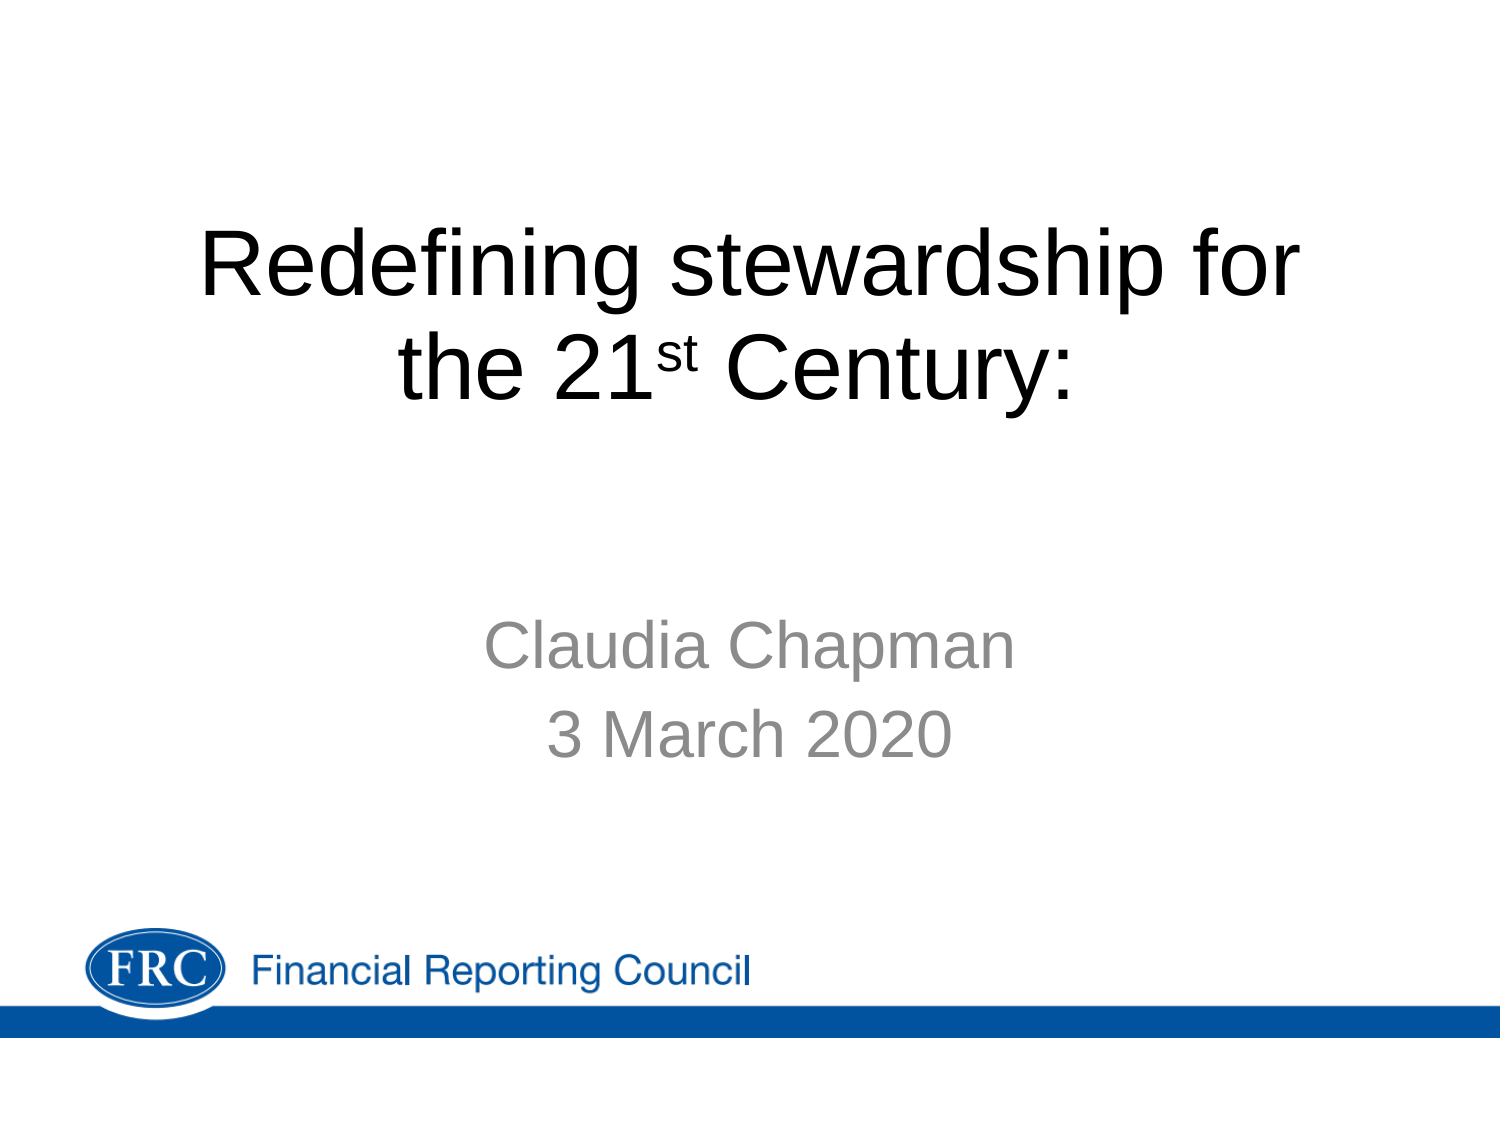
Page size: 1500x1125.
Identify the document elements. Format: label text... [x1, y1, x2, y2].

subtitle Claudia Chapman 3 March 2020 [225, 512, 1275, 944]
title Redefining stewardship for the 21st Century: [112, 201, 1388, 533]
